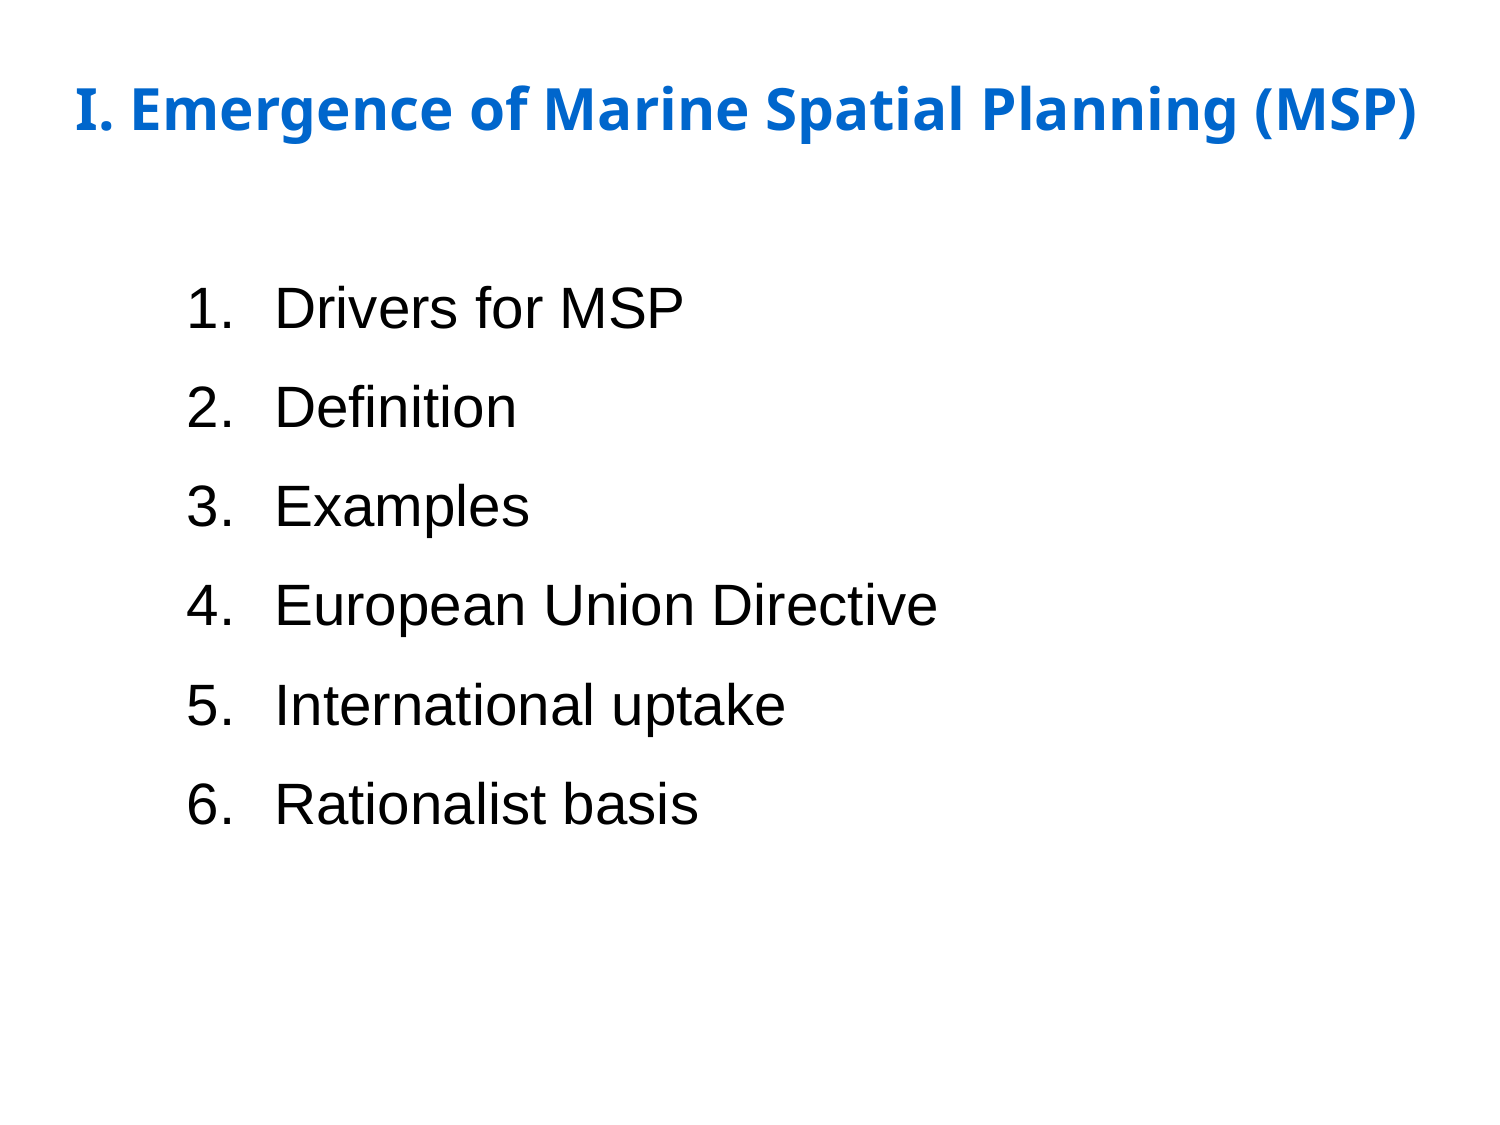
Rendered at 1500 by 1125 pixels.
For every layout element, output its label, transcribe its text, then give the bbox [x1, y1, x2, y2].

text_box I. Emergence of Marine Spatial Planning (MSP) [0, 40, 1497, 175]
list Drivers for MSP Definition Examples European Union Directive International uptake Rationalist basis [162, 262, 1251, 851]
